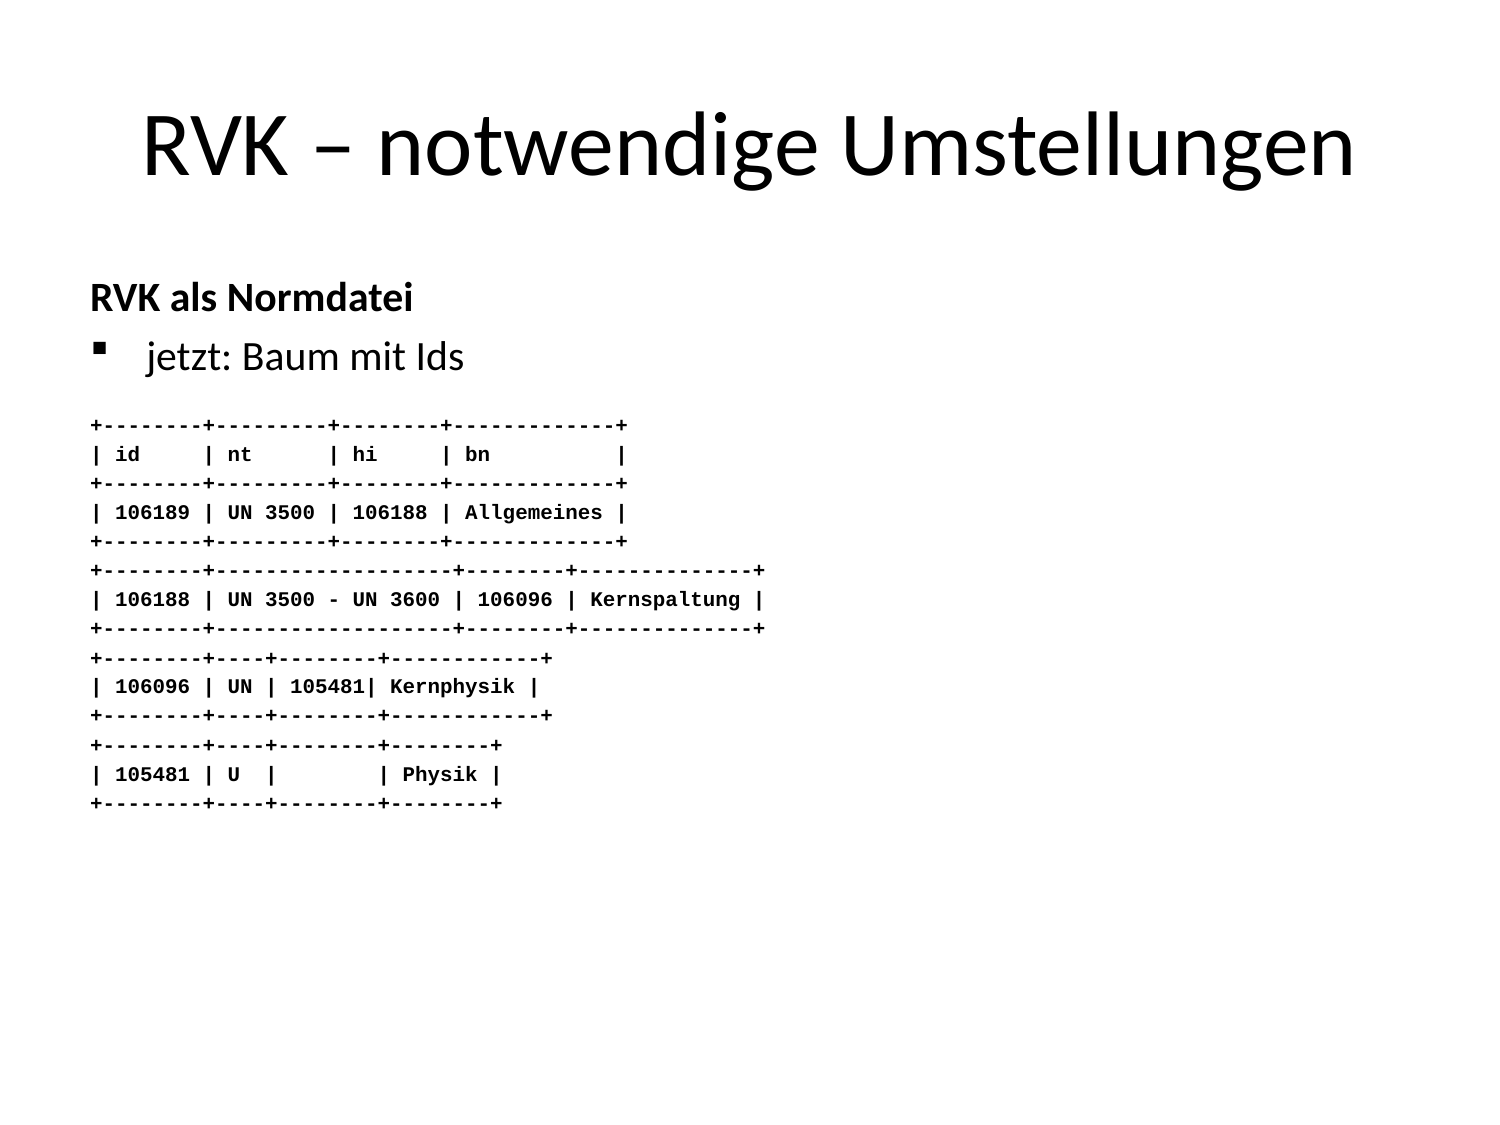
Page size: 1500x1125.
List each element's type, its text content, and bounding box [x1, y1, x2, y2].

list RVK als Normdatei jetzt: Baum mit Ids +--------+---------+--------+-------------+ | id | nt | hi | bn | +--------+---------+--------+-------------+ | 106189 | UN 3500 | 106188 | Allgemeines | +--------+---------+--------+-------------+ +--------+-------------------+--------+--------------+ | 106188 | UN 3500 - UN 3600 | 106096 | Kernspaltung | +--------+-------------------+--------+--------------+ +--------+----+--------+------------+ | 106096 | UN | 105481| Kernphysik | +--------+----+--------+------------+ +--------+----+--------+--------+ | 105481 | U | | Physik | +--------+----+--------+--------+ [75, 262, 1425, 1094]
title RVK – notwendige Umstellungen [75, 45, 1425, 233]
